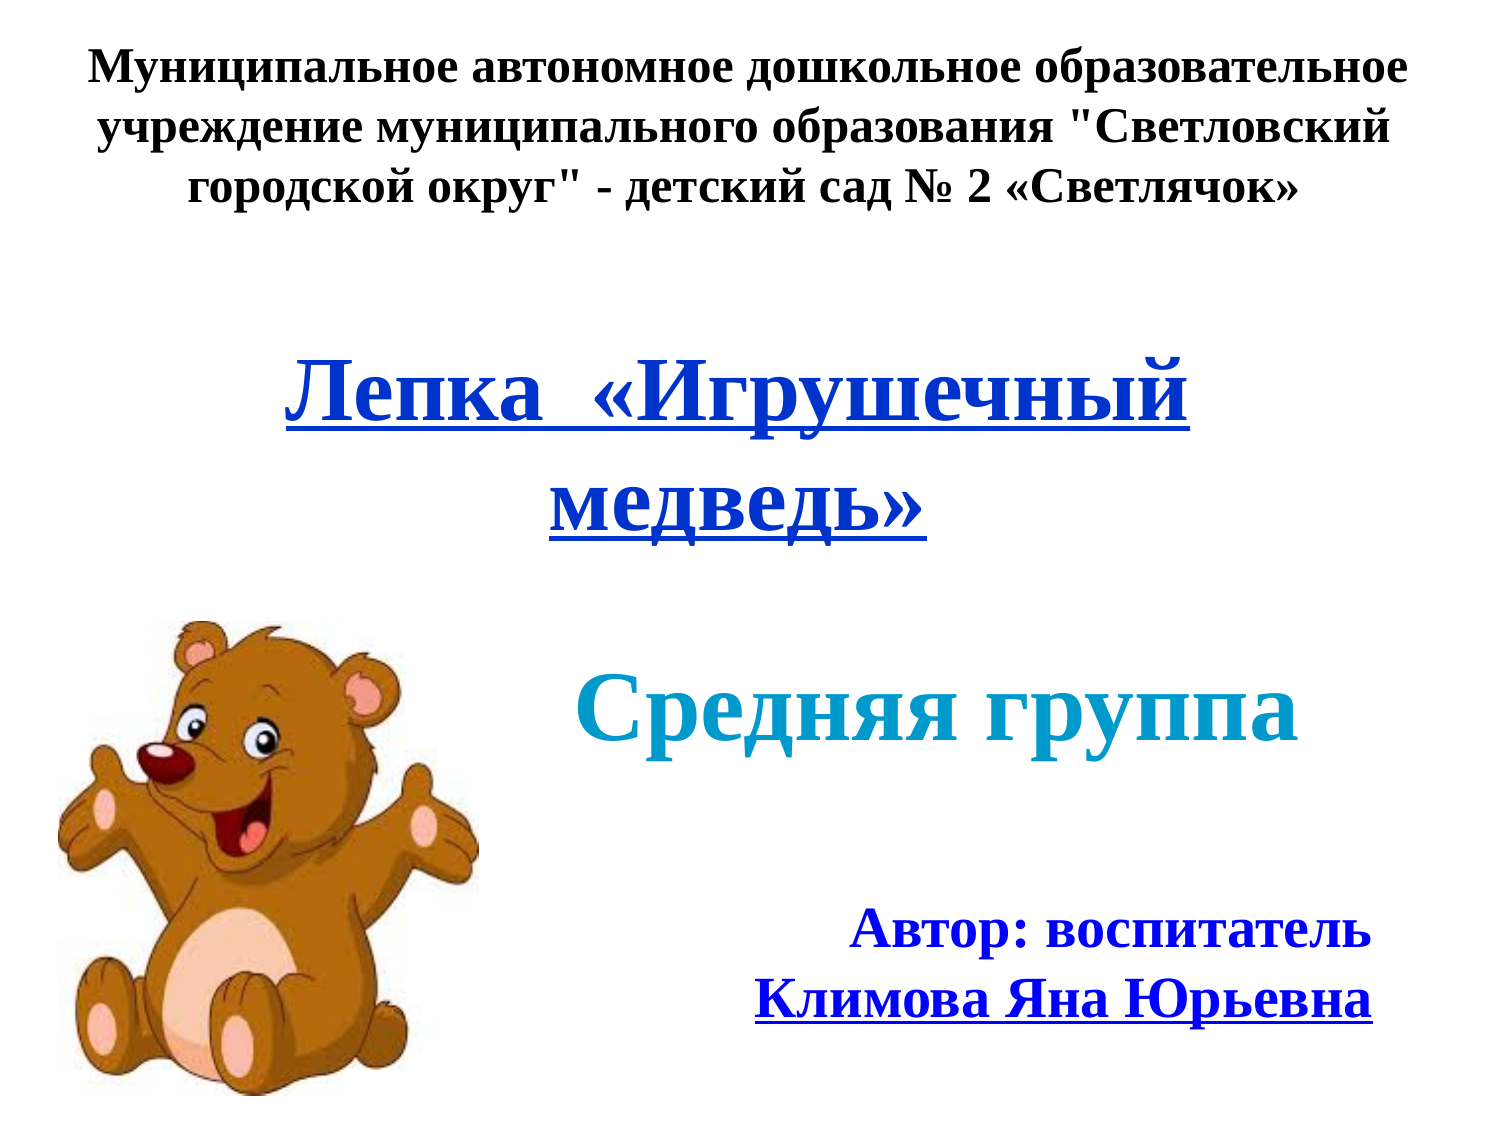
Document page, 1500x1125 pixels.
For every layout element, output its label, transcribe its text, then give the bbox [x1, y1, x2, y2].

title Лепка «Игрушечный медведь» [76, 302, 1400, 633]
text_box Муниципальное автономное дошкольное образовательное учреждение муниципального образования "Светловский городской округ" - детский сад № 2 «Светлячок» [29, 25, 1471, 221]
subtitle Средняя группа [483, 633, 1471, 760]
text_box Автор: воспитатель Климова Яна Юрьевна [483, 881, 1388, 1037]
picture [58, 621, 479, 1097]
